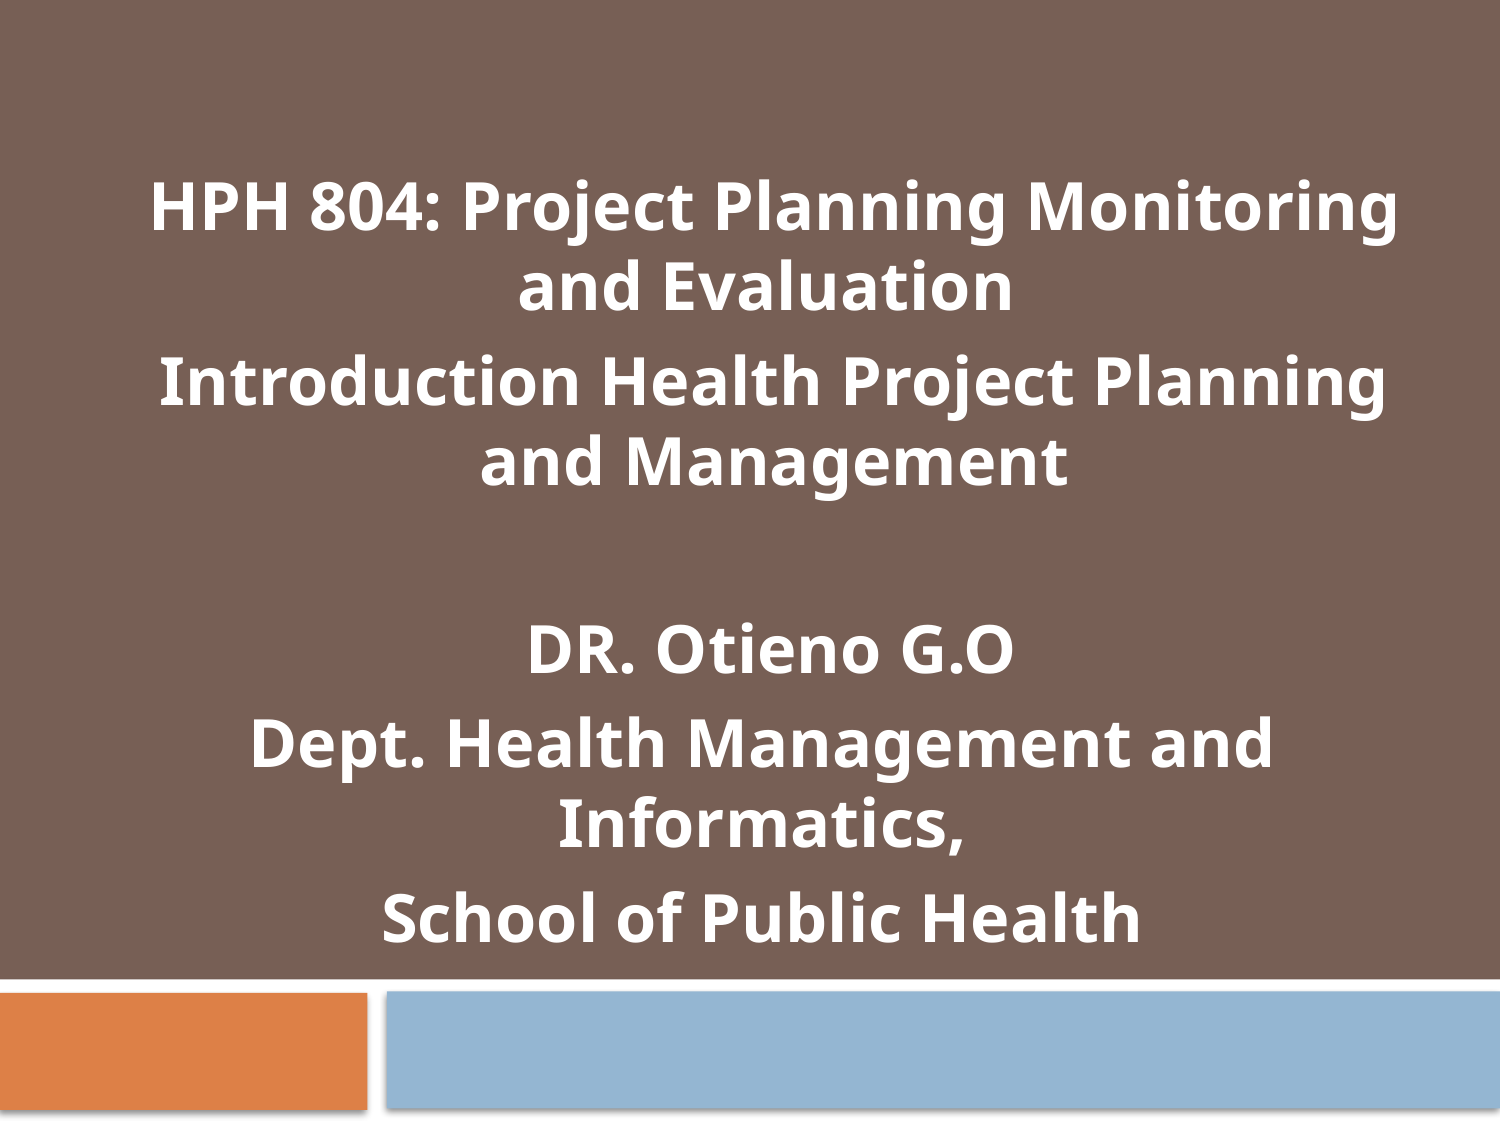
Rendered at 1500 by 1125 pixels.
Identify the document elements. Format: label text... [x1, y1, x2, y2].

text_box HPH 804: Project Planning Monitoring and Evaluation Introduction Health Project Planning and Management [99, 62, 1450, 600]
subtitle DR. Otieno G.O Dept. Health Management and Informatics, School of Public Health [87, 612, 1438, 951]
